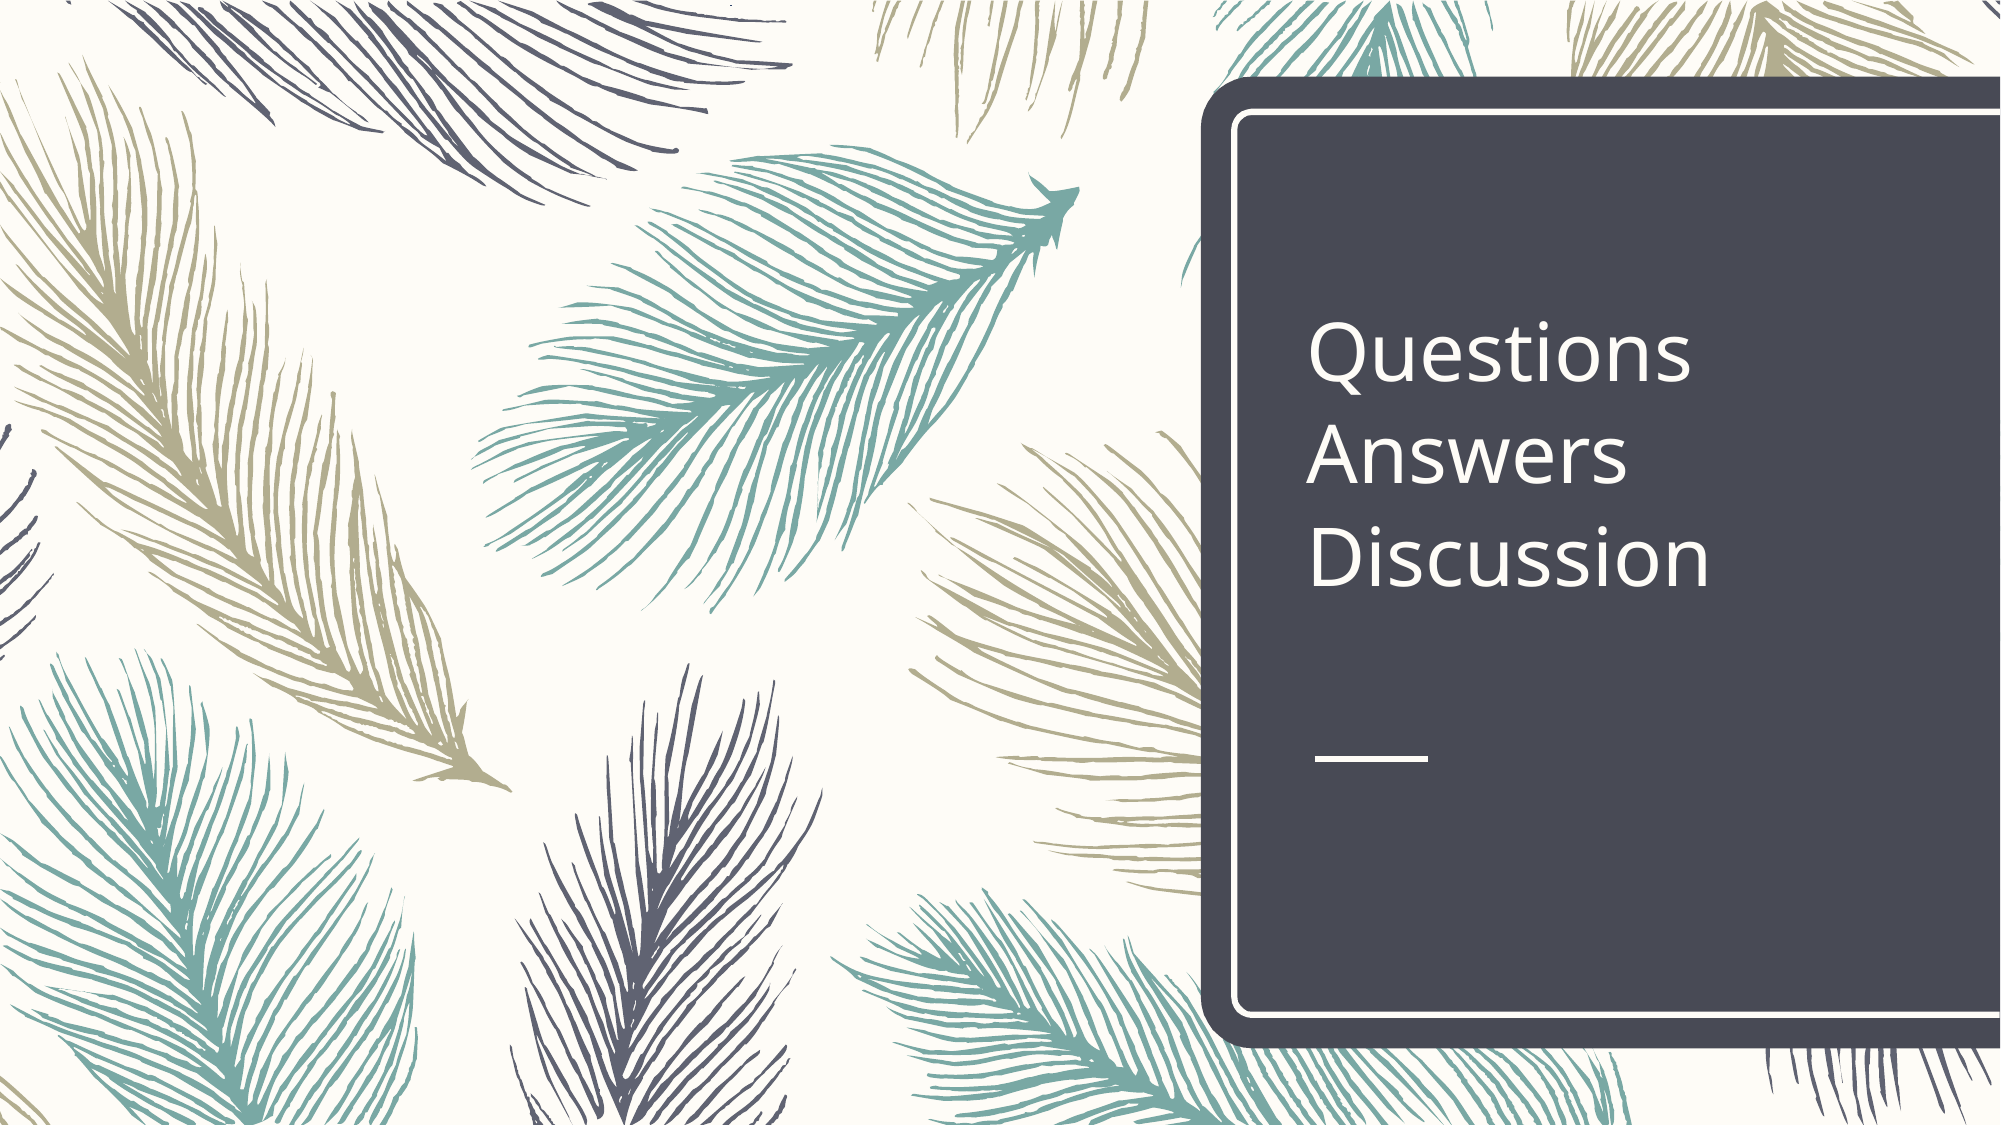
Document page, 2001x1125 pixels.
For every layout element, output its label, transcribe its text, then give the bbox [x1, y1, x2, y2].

title Questions Answers Discussion [1291, 287, 1914, 838]
